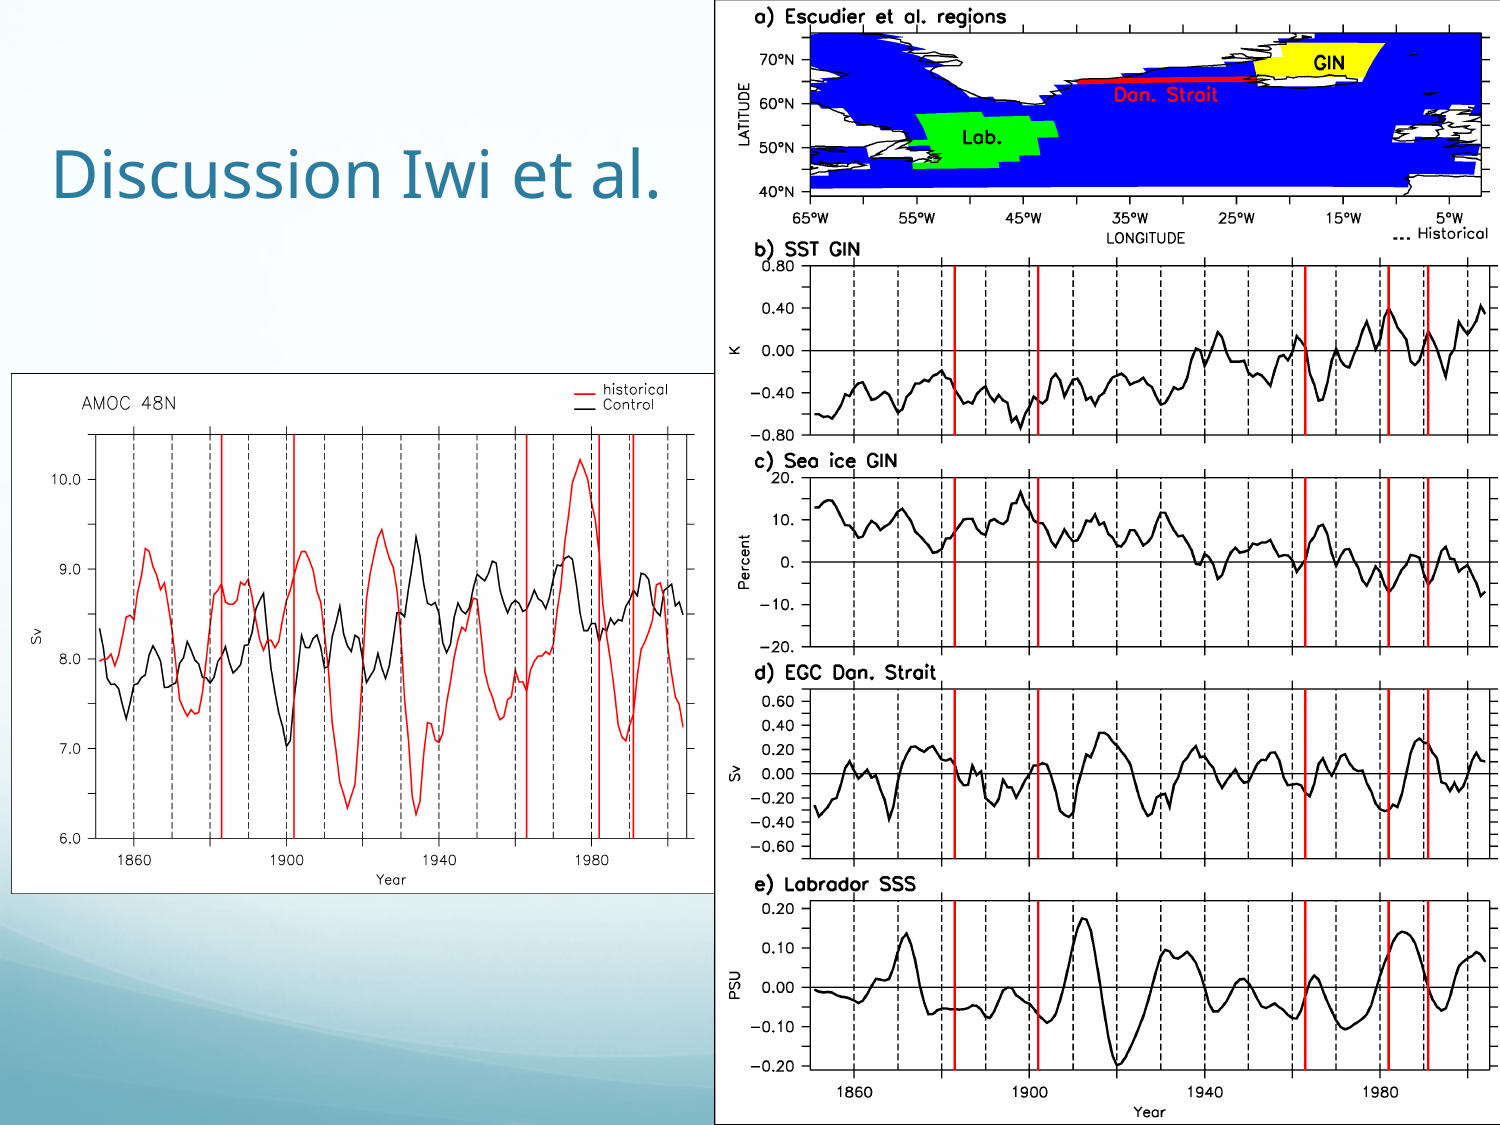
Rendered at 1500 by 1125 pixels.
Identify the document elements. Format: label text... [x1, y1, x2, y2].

picture [11, 0, 1500, 1125]
title Discussion Iwi et al. [0, 0, 709, 220]
